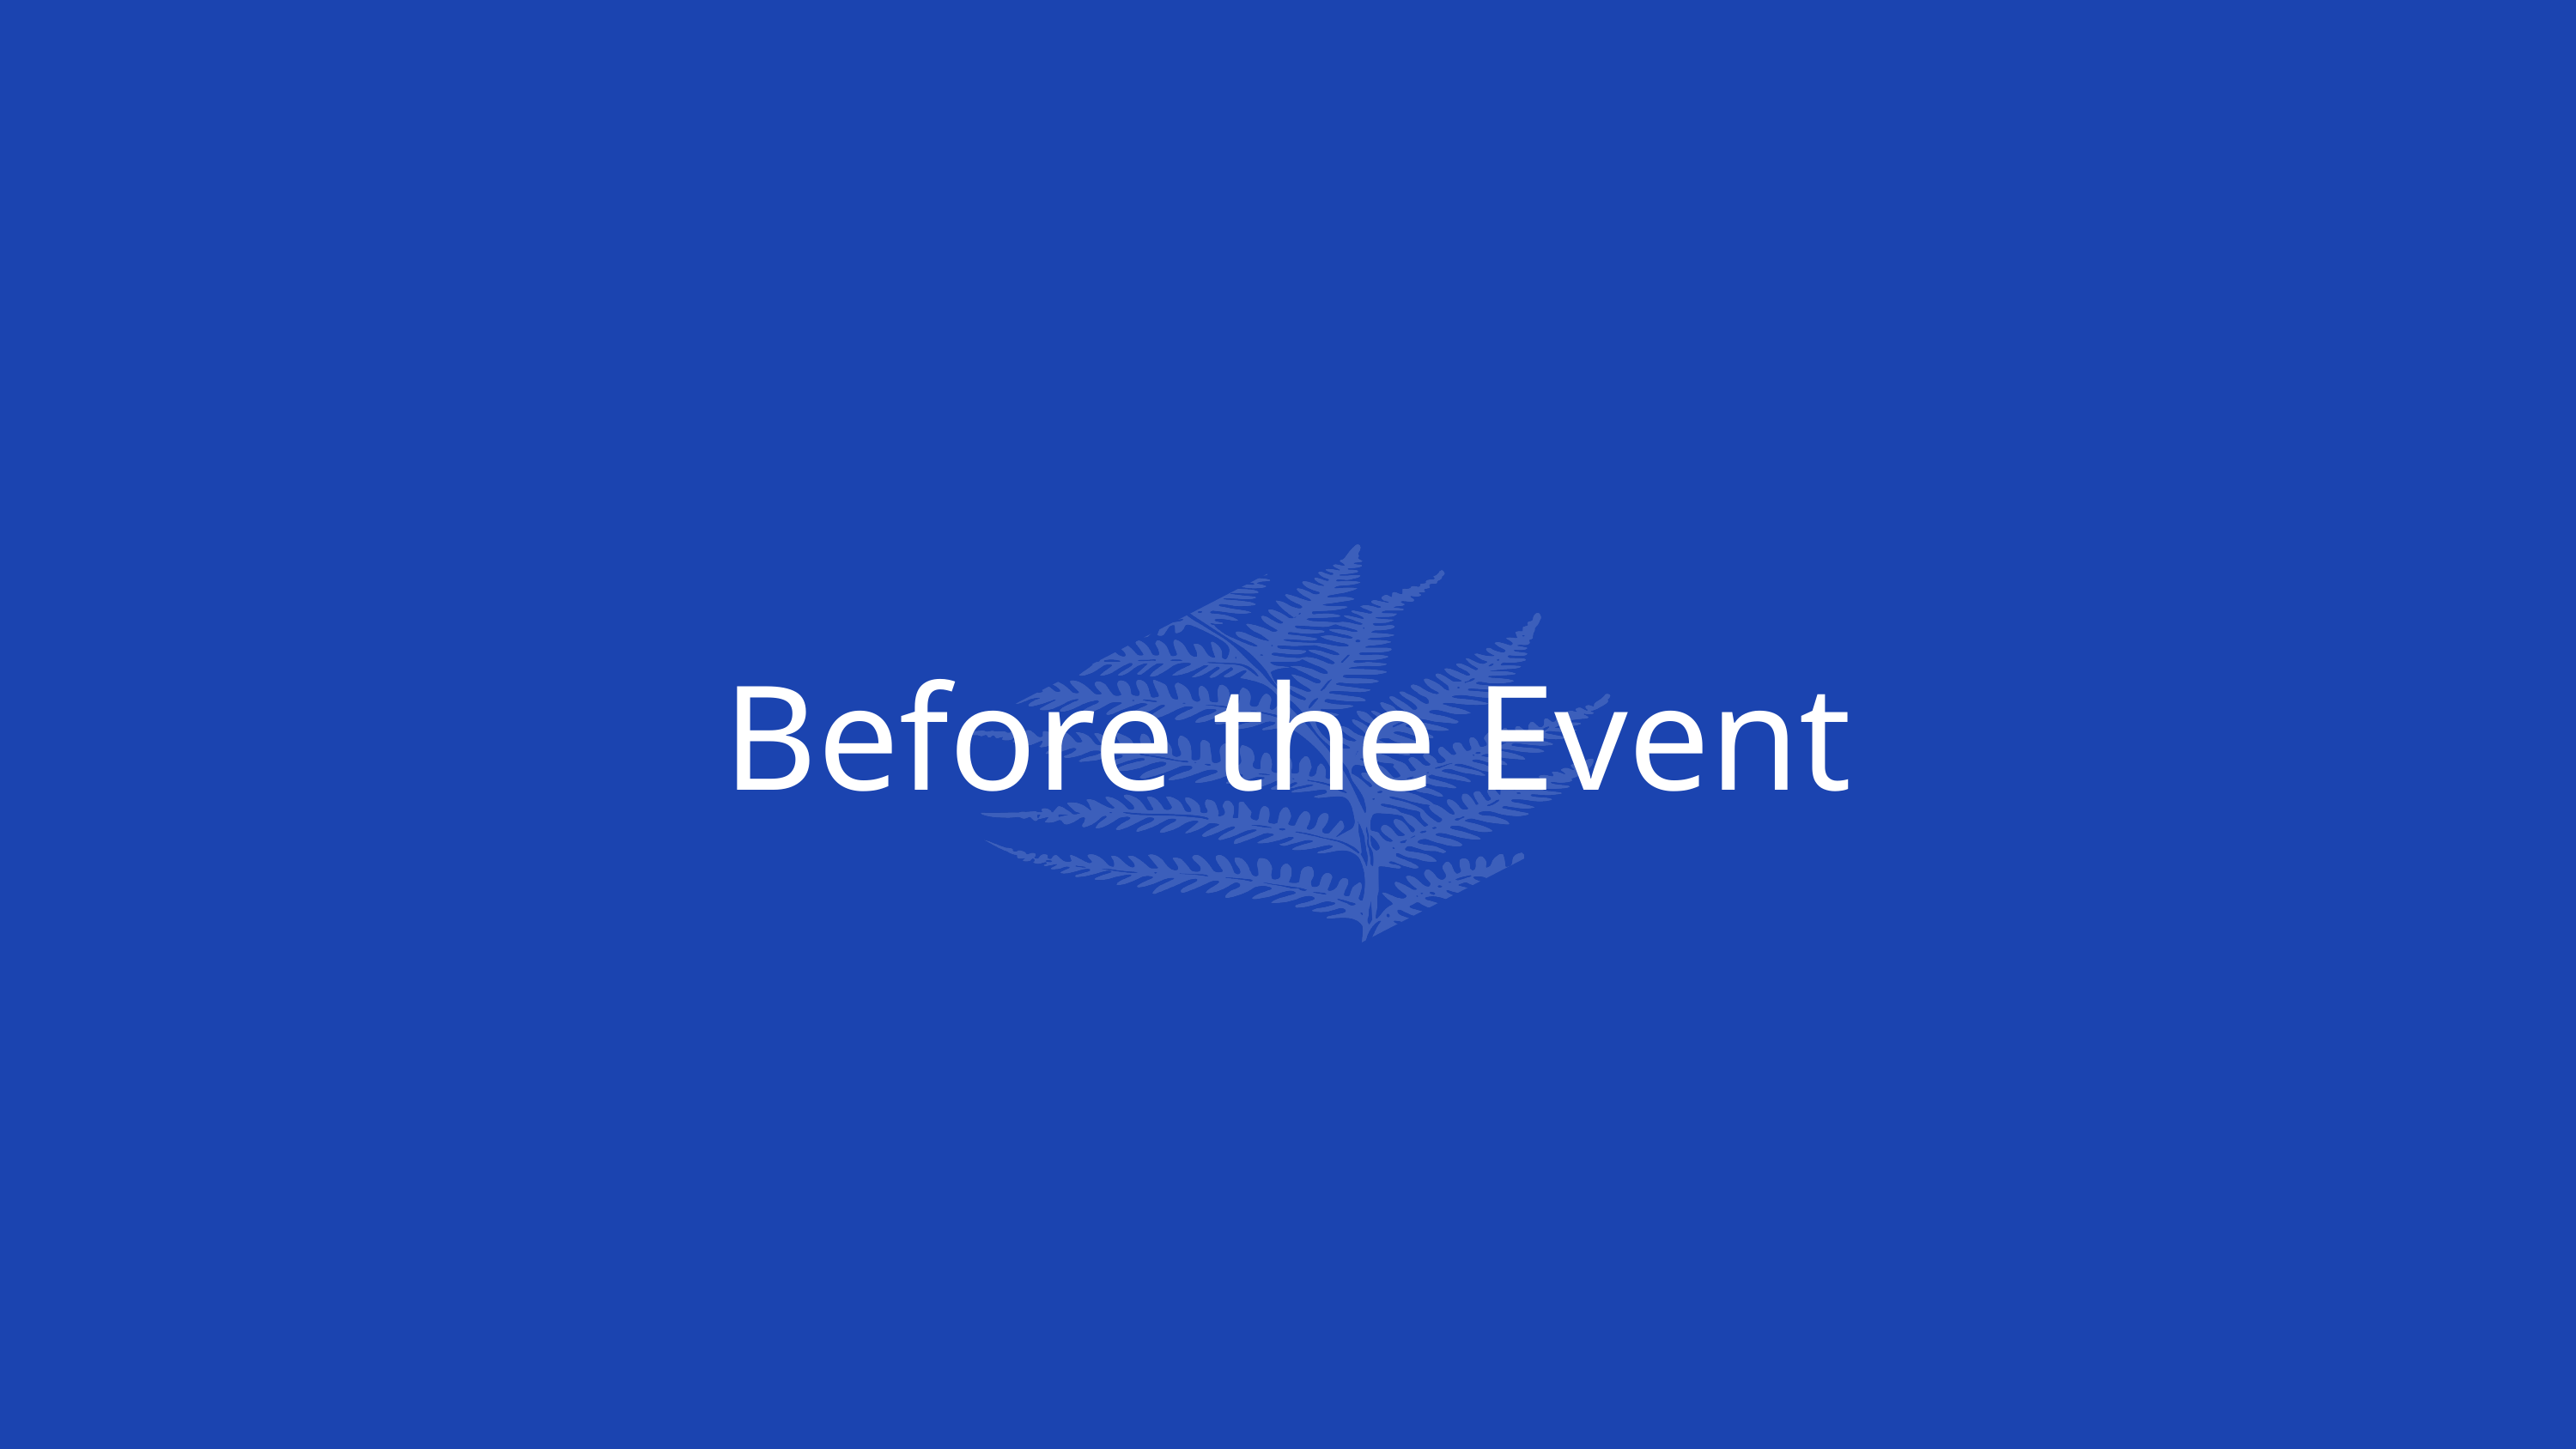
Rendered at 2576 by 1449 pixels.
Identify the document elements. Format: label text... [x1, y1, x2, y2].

text_box [1186, 450, 1591, 615]
text_box [928, 819, 1601, 1094]
text_box Before the Event [144, 615, 2432, 819]
